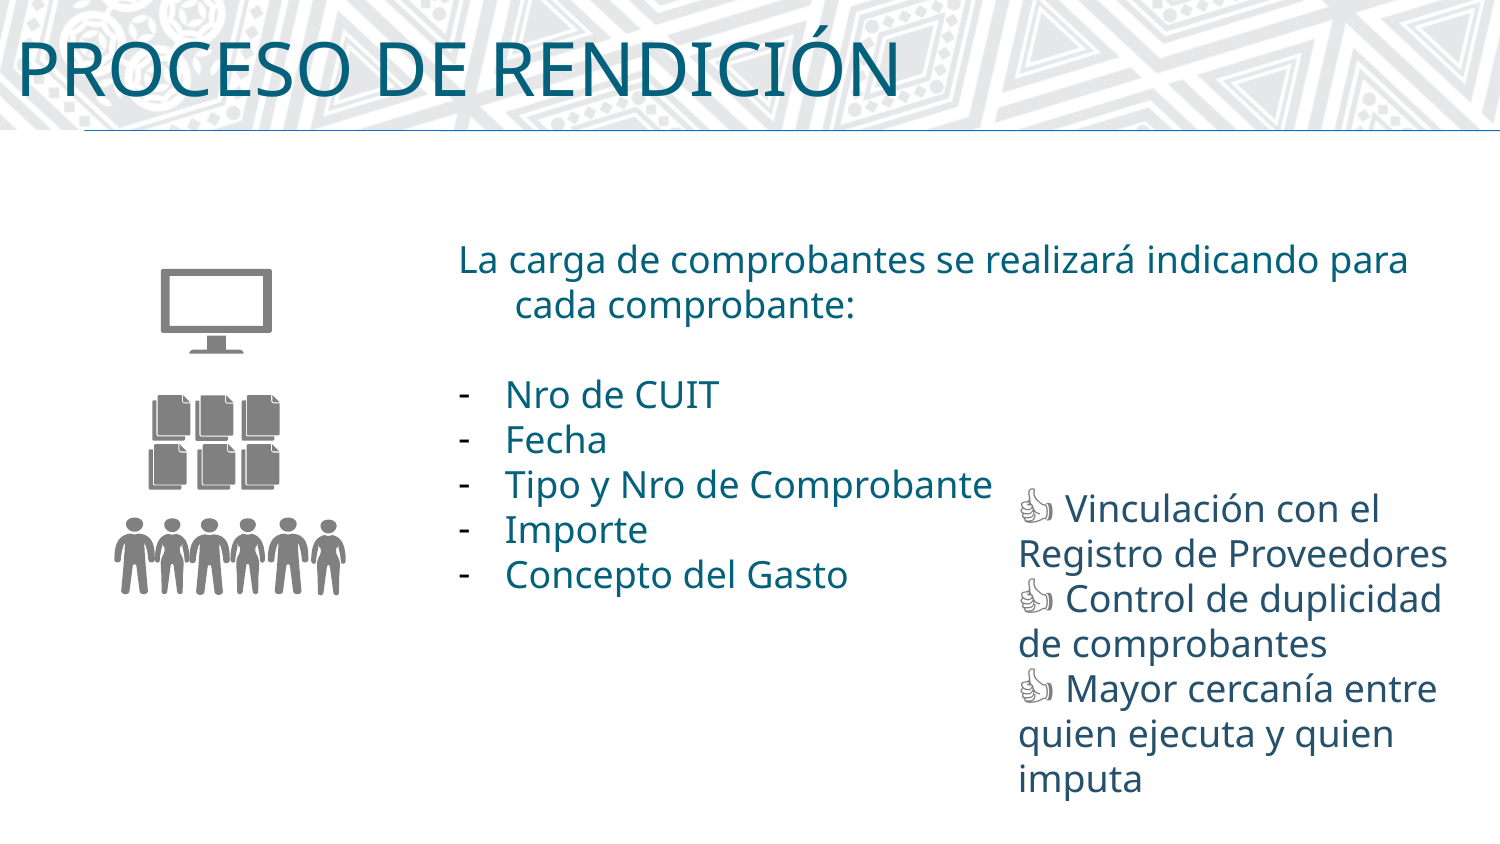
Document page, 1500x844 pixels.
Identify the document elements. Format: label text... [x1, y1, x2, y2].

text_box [160, 268, 273, 354]
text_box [241, 394, 280, 441]
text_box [267, 517, 309, 595]
picture [0, 0, 1500, 133]
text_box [148, 443, 187, 491]
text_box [152, 394, 191, 441]
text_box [197, 443, 236, 491]
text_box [114, 517, 155, 595]
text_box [230, 518, 266, 595]
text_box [188, 518, 228, 596]
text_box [310, 519, 346, 596]
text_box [241, 443, 280, 491]
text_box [195, 394, 234, 442]
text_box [154, 518, 186, 595]
text_box La carga de comprobantes se realizará indicando para cada comprobante: Nro de CUIT Fecha Tipo y Nro de Comprobante Importe Concepto del Gasto [443, 221, 1471, 694]
text_box 👍 Vinculación con el Registro de Proveedores 👍 Control de duplicidad de comprobantes 👍 Mayor cercanía entre quien ejecuta y quien imputa [1002, 469, 1499, 821]
